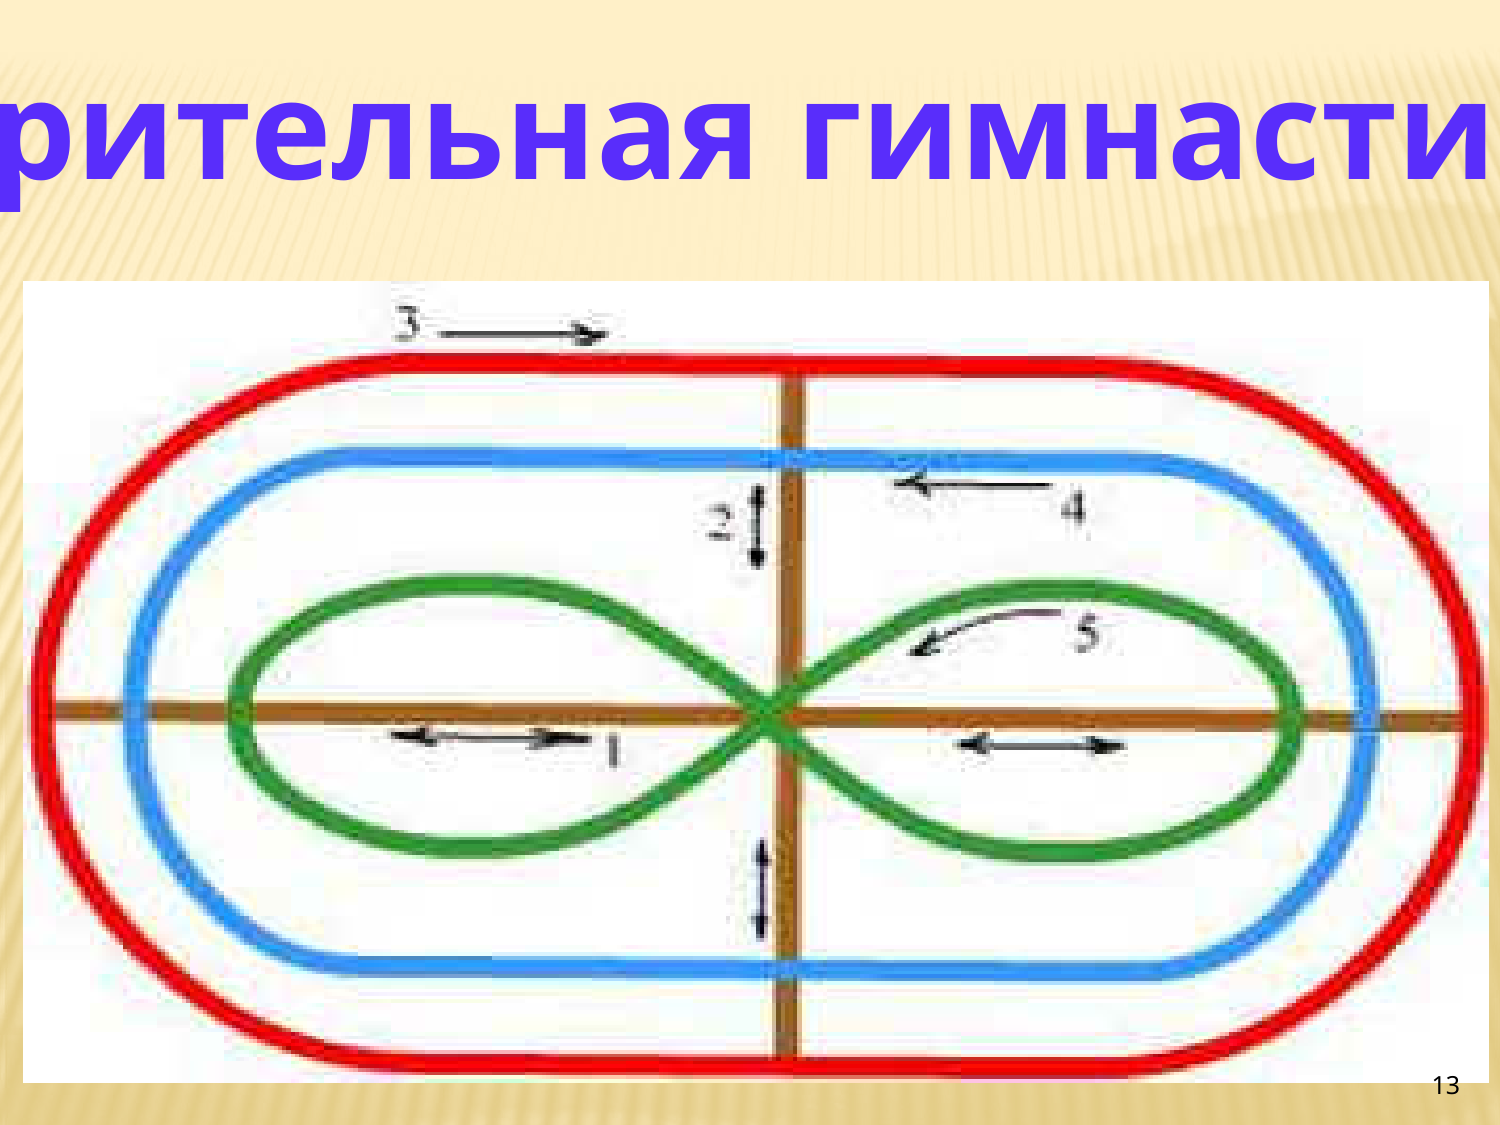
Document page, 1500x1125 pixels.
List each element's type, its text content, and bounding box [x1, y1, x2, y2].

picture [23, 280, 1489, 1083]
text_box Зрительная гимнастика [0, 35, 1500, 215]
